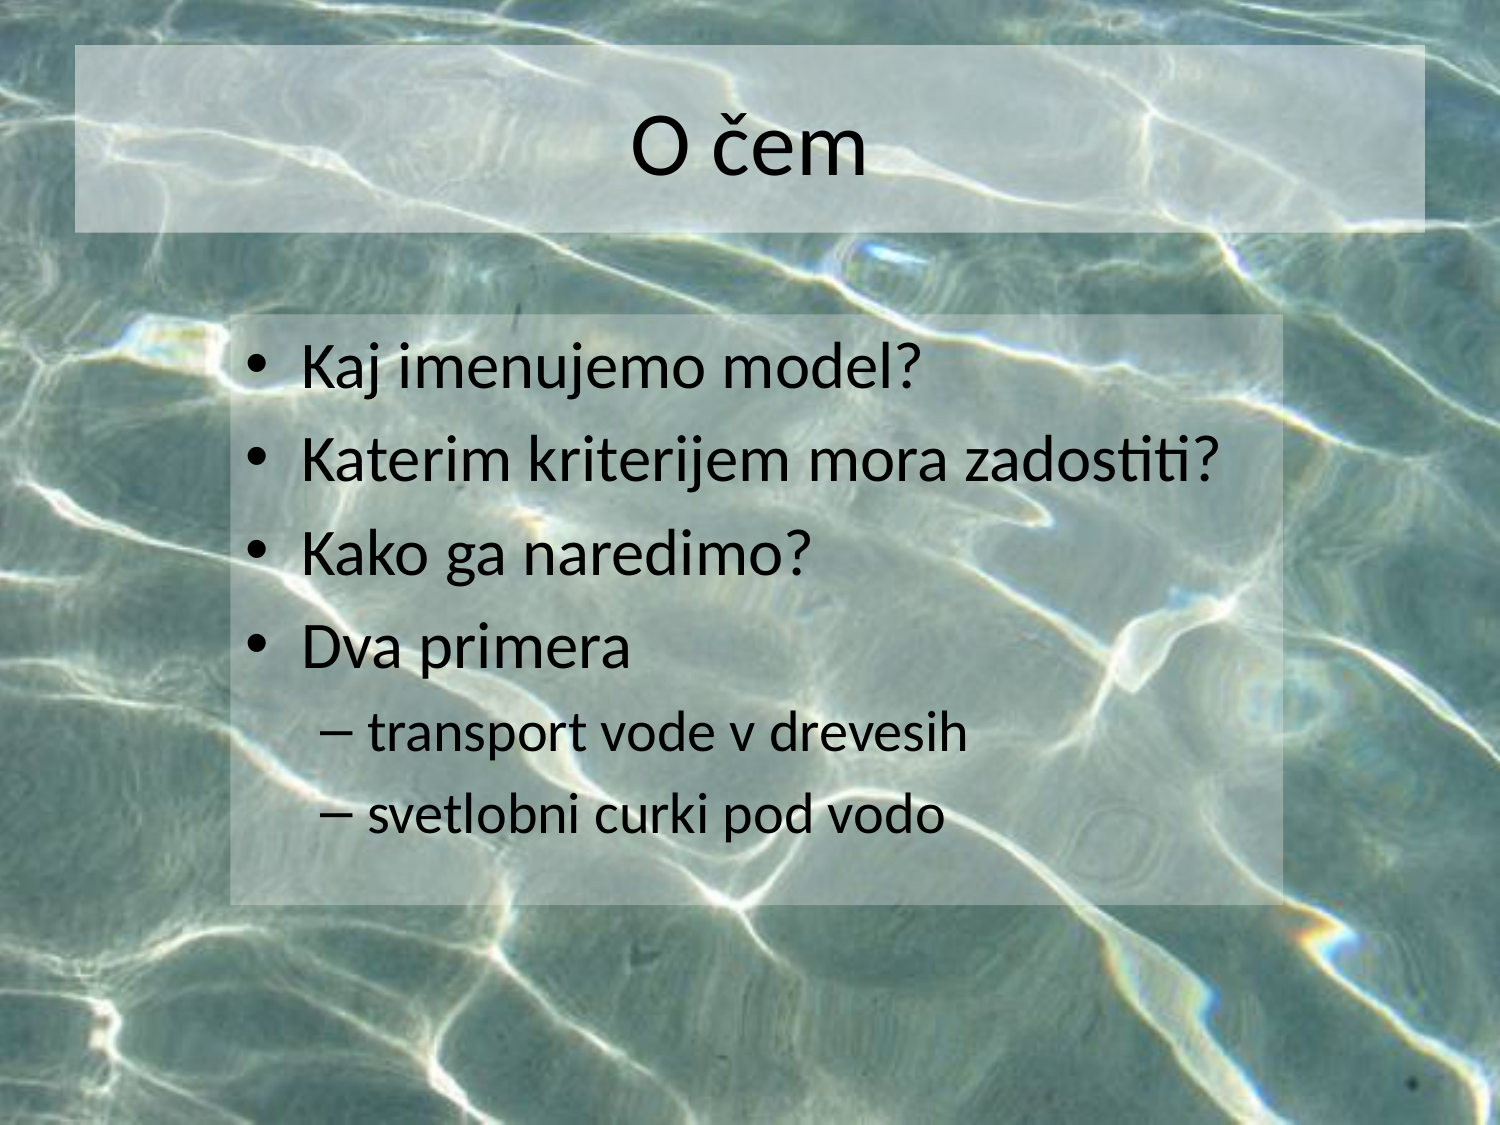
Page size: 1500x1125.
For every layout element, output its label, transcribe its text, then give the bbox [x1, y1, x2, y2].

picture [0, 0, 1500, 1125]
title O čem [75, 45, 1425, 233]
list Kaj imenujemo model? Katerim kriterijem mora zadostiti? Kako ga naredimo? Dva primera transport vode v drevesih svetlobni curki pod vodo [230, 314, 1284, 906]
